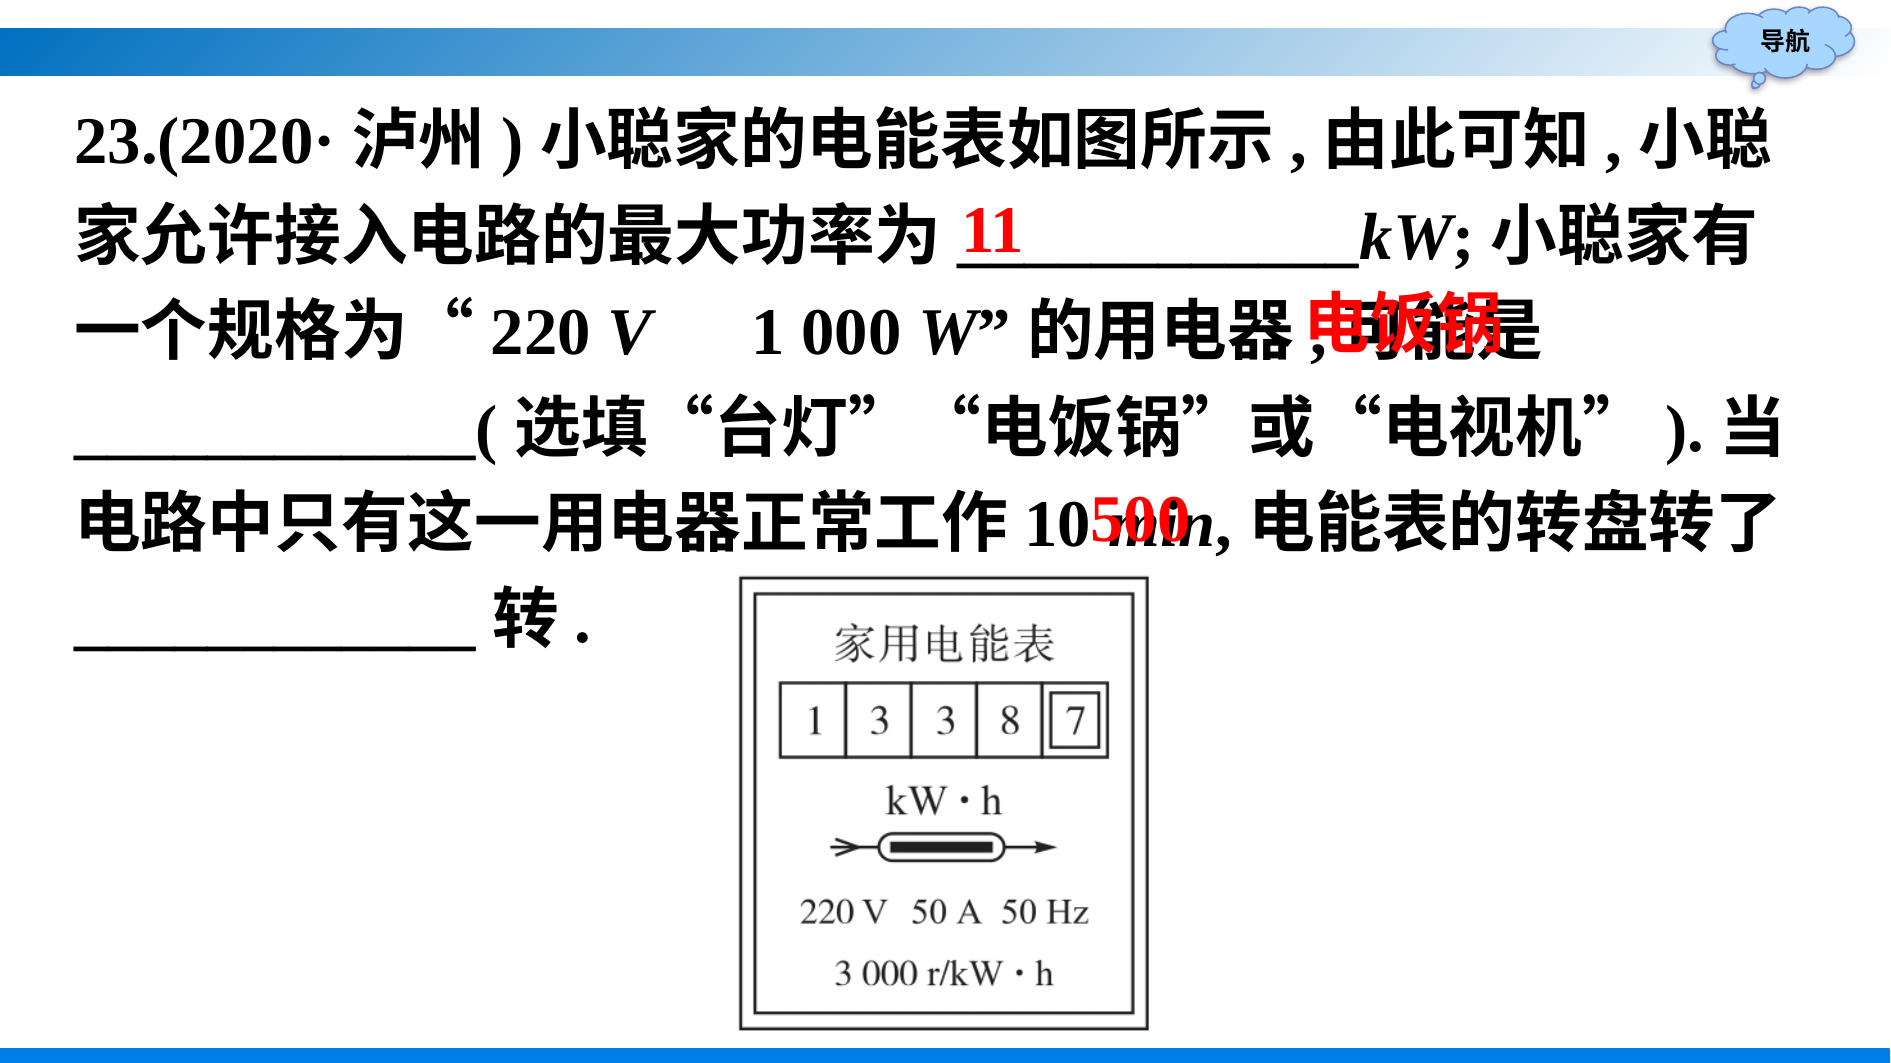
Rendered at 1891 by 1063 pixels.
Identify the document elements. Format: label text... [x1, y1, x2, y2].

text_box 电饭锅 [1289, 273, 1520, 369]
text_box 11 [946, 178, 1040, 274]
text_box 23.(2020·泸州)小聪家的电能表如图所示,由此可知,小聪家允许接入电路的最大功率为____________kW;小聪家有一个规格为“220 V 1 000 W”的用电器,可能是____________(选填“台灯”“电饭锅”或“电视机”).当电路中只有这一用电器正常工作10 min,电能表的转盘转了____________转. [59, 73, 1833, 664]
picture [737, 571, 1155, 1033]
text_box 500 [1075, 467, 1206, 563]
